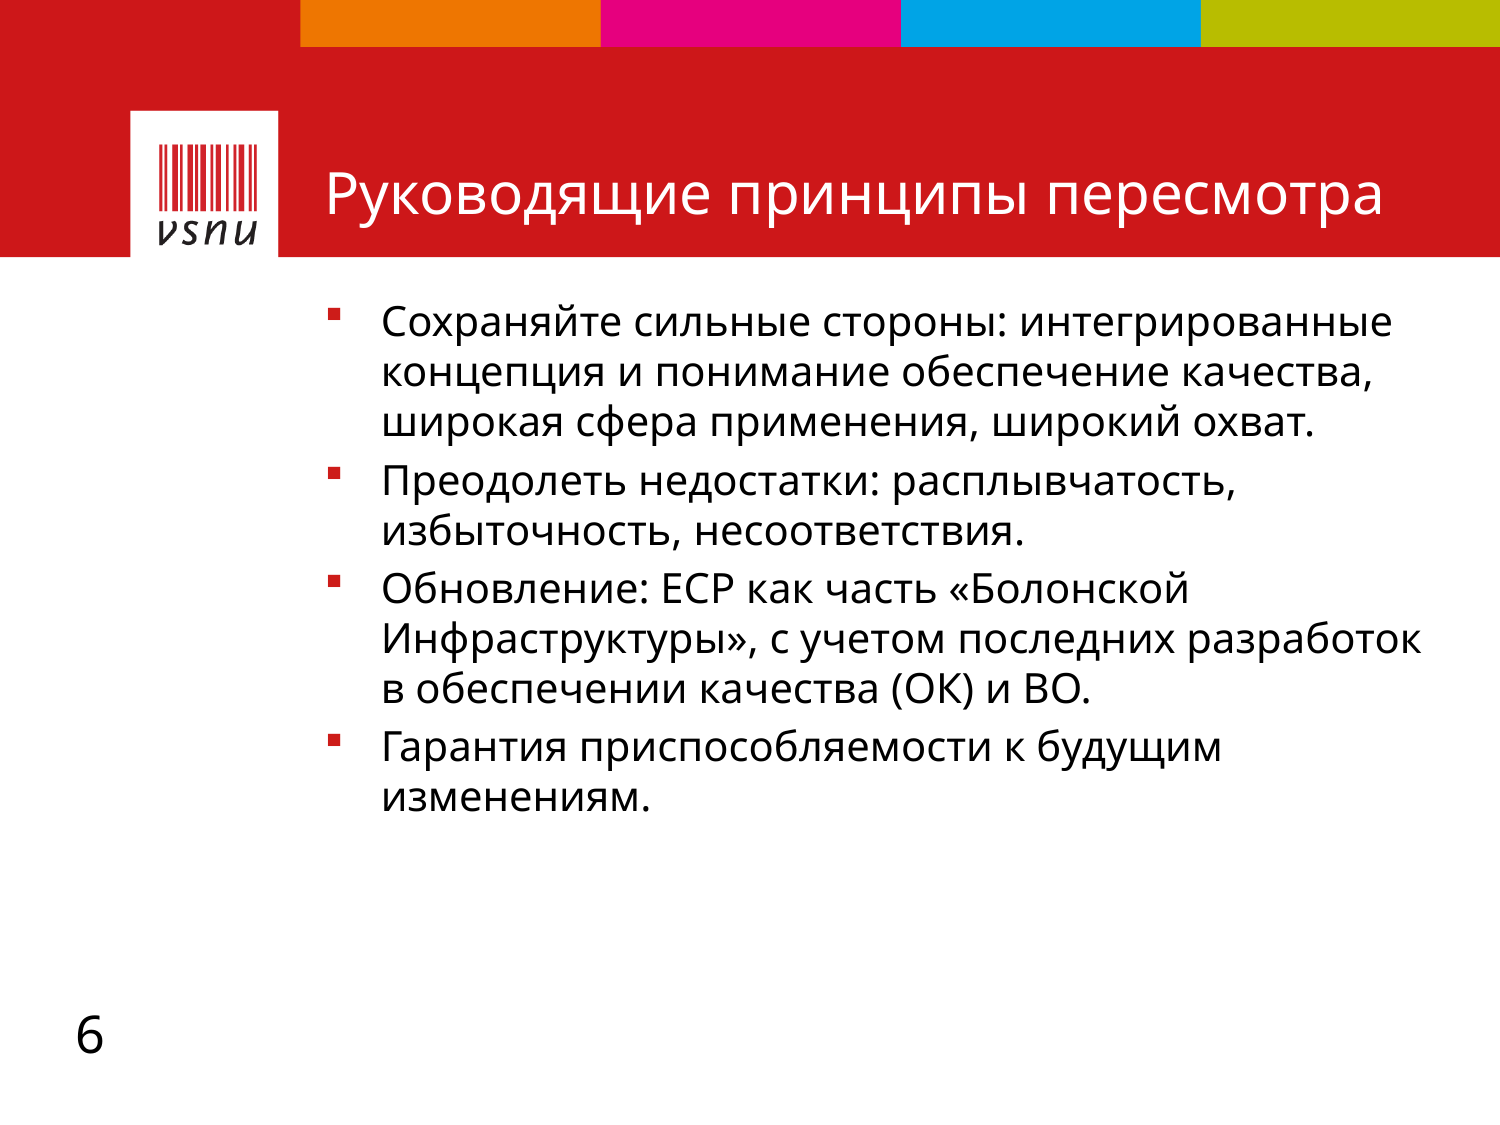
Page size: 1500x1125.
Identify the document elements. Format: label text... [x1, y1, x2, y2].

picture [0, 0, 1500, 1125]
title Руководящие принципы пересмотра [324, 50, 1447, 227]
list Сохраняйте сильные стороны: интегрированные концепция и понимание обеспечение качества, широкая сфера применения, широкий охват. Преодолеть недостатки: расплывчатость, избыточность, несоответствия. Обновление: EСР как часть «Болонской Инфраструктуры», с учетом последних разработок в обеспечении качества (ОК) и ВО. Гарантия приспособляемости к будущим изменениям. [324, 295, 1447, 1000]
slide_number 6 [75, 1012, 200, 1073]
